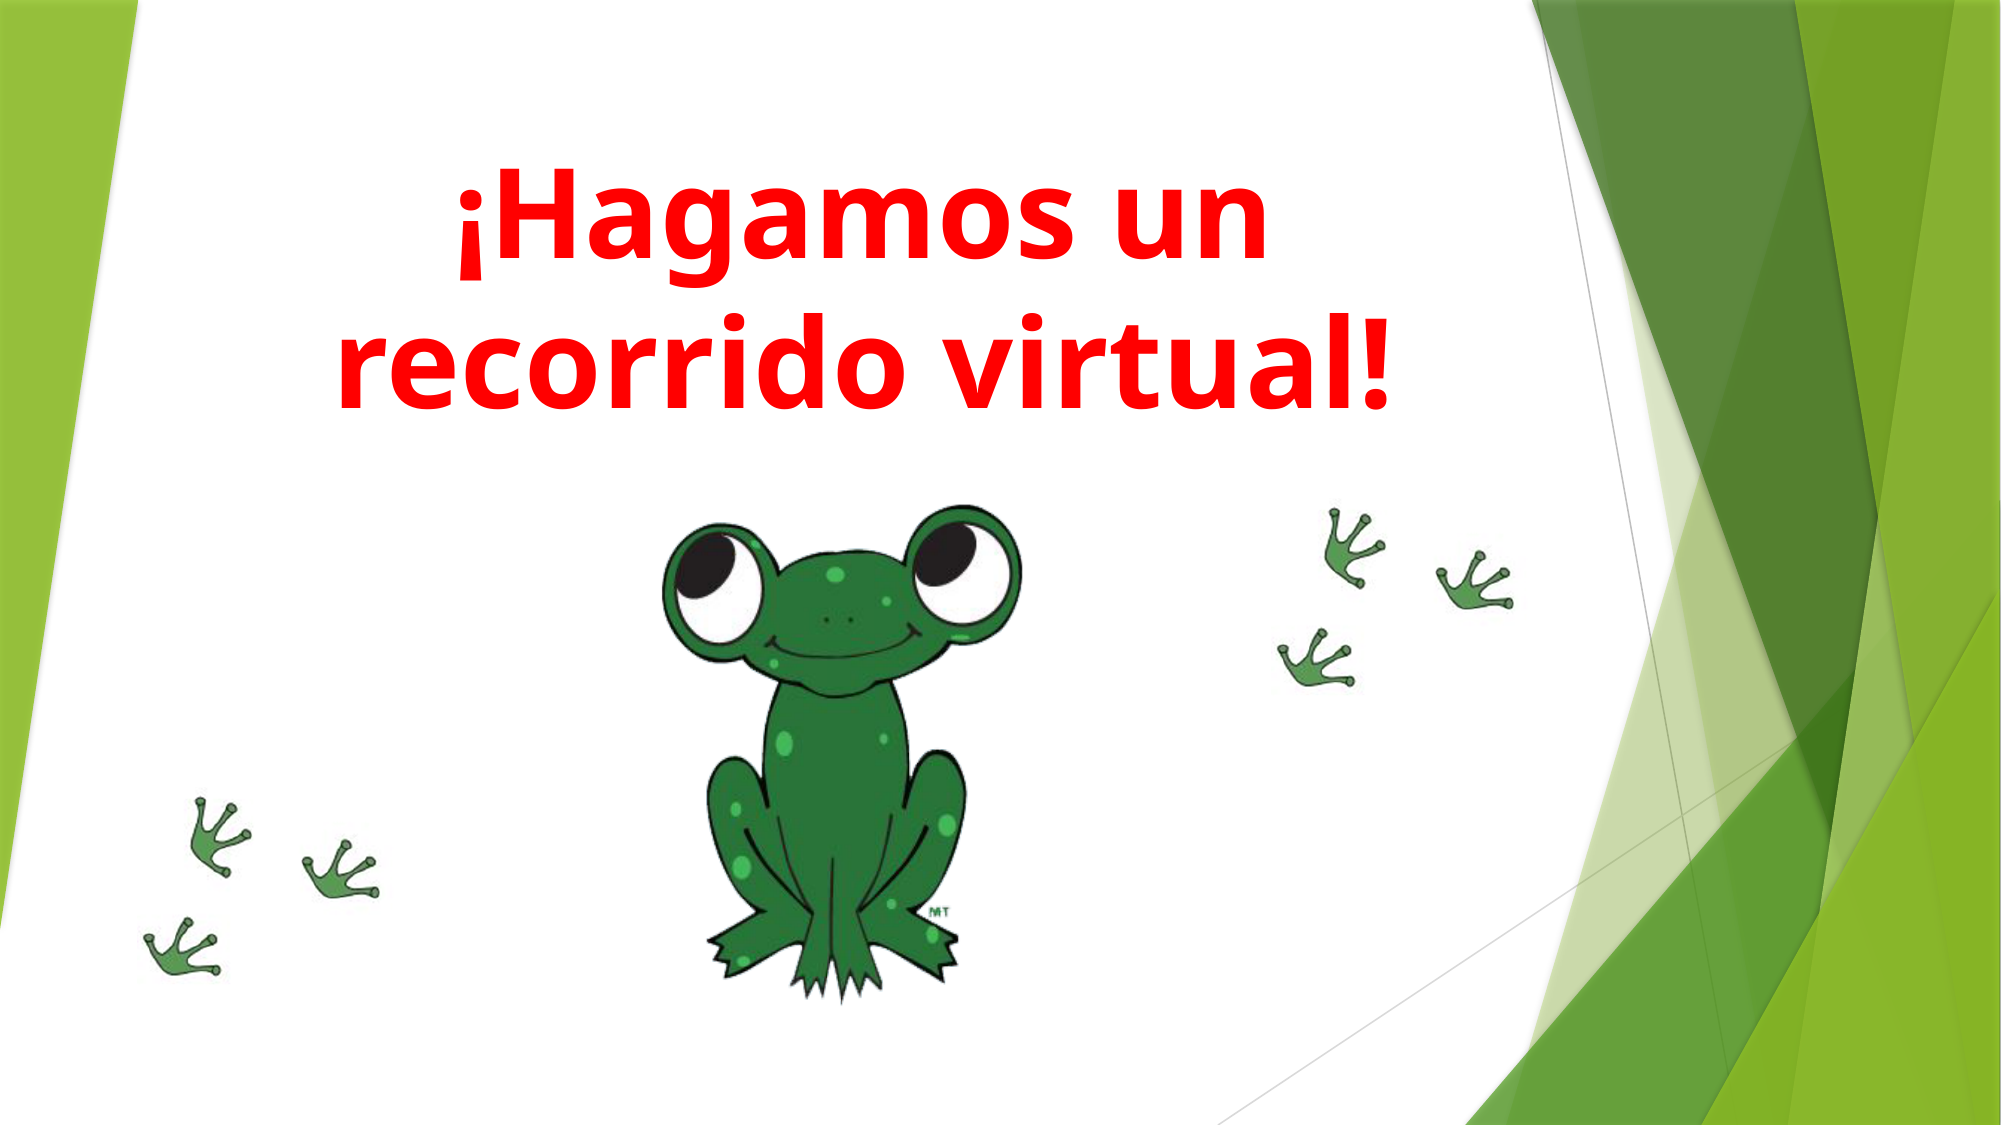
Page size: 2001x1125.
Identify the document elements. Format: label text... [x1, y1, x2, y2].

title ¡Hagamos un recorrido virtual! [291, 49, 1437, 442]
picture [609, 443, 1048, 1060]
picture [137, 774, 404, 1020]
picture [1271, 485, 1538, 731]
